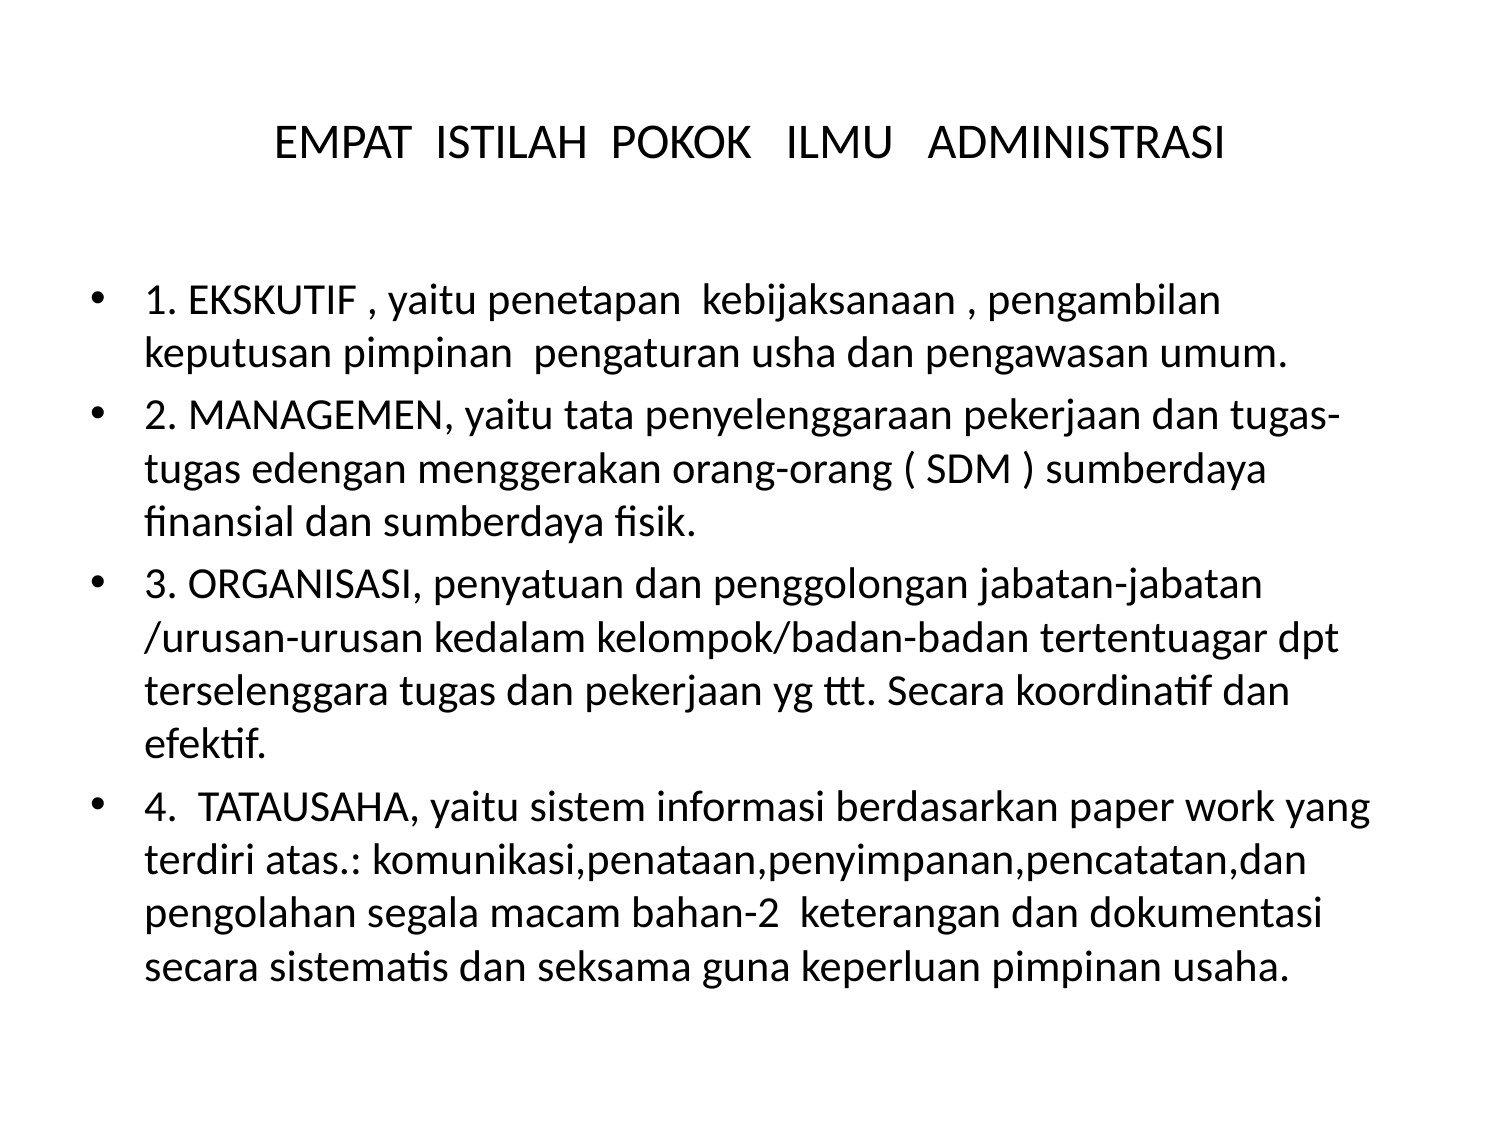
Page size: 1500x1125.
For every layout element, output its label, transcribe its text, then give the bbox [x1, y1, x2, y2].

list 1. EKSKUTIF , yaitu penetapan kebijaksanaan , pengambilan keputusan pimpinan pengaturan usha dan pengawasan umum. 2. MANAGEMEN, yaitu tata penyelenggaraan pekerjaan dan tugas-tugas edengan menggerakan orang-orang ( SDM ) sumberdaya finansial dan sumberdaya fisik. 3. ORGANISASI, penyatuan dan penggolongan jabatan-jabatan /urusan-urusan kedalam kelompok/badan-badan tertentuagar dpt terselenggara tugas dan pekerjaan yg ttt. Secara koordinatif dan efektif. 4. TATAUSAHA, yaitu sistem informasi berdasarkan paper work yang terdiri atas.: komunikasi,penataan,penyimpanan,pencatatan,dan pengolahan segala macam bahan-2 keterangan dan dokumentasi secara sistematis dan seksama guna keperluan pimpinan usaha. [75, 262, 1425, 1005]
title EMPAT ISTILAH POKOK ILMU ADMINISTRASI [75, 45, 1425, 233]
